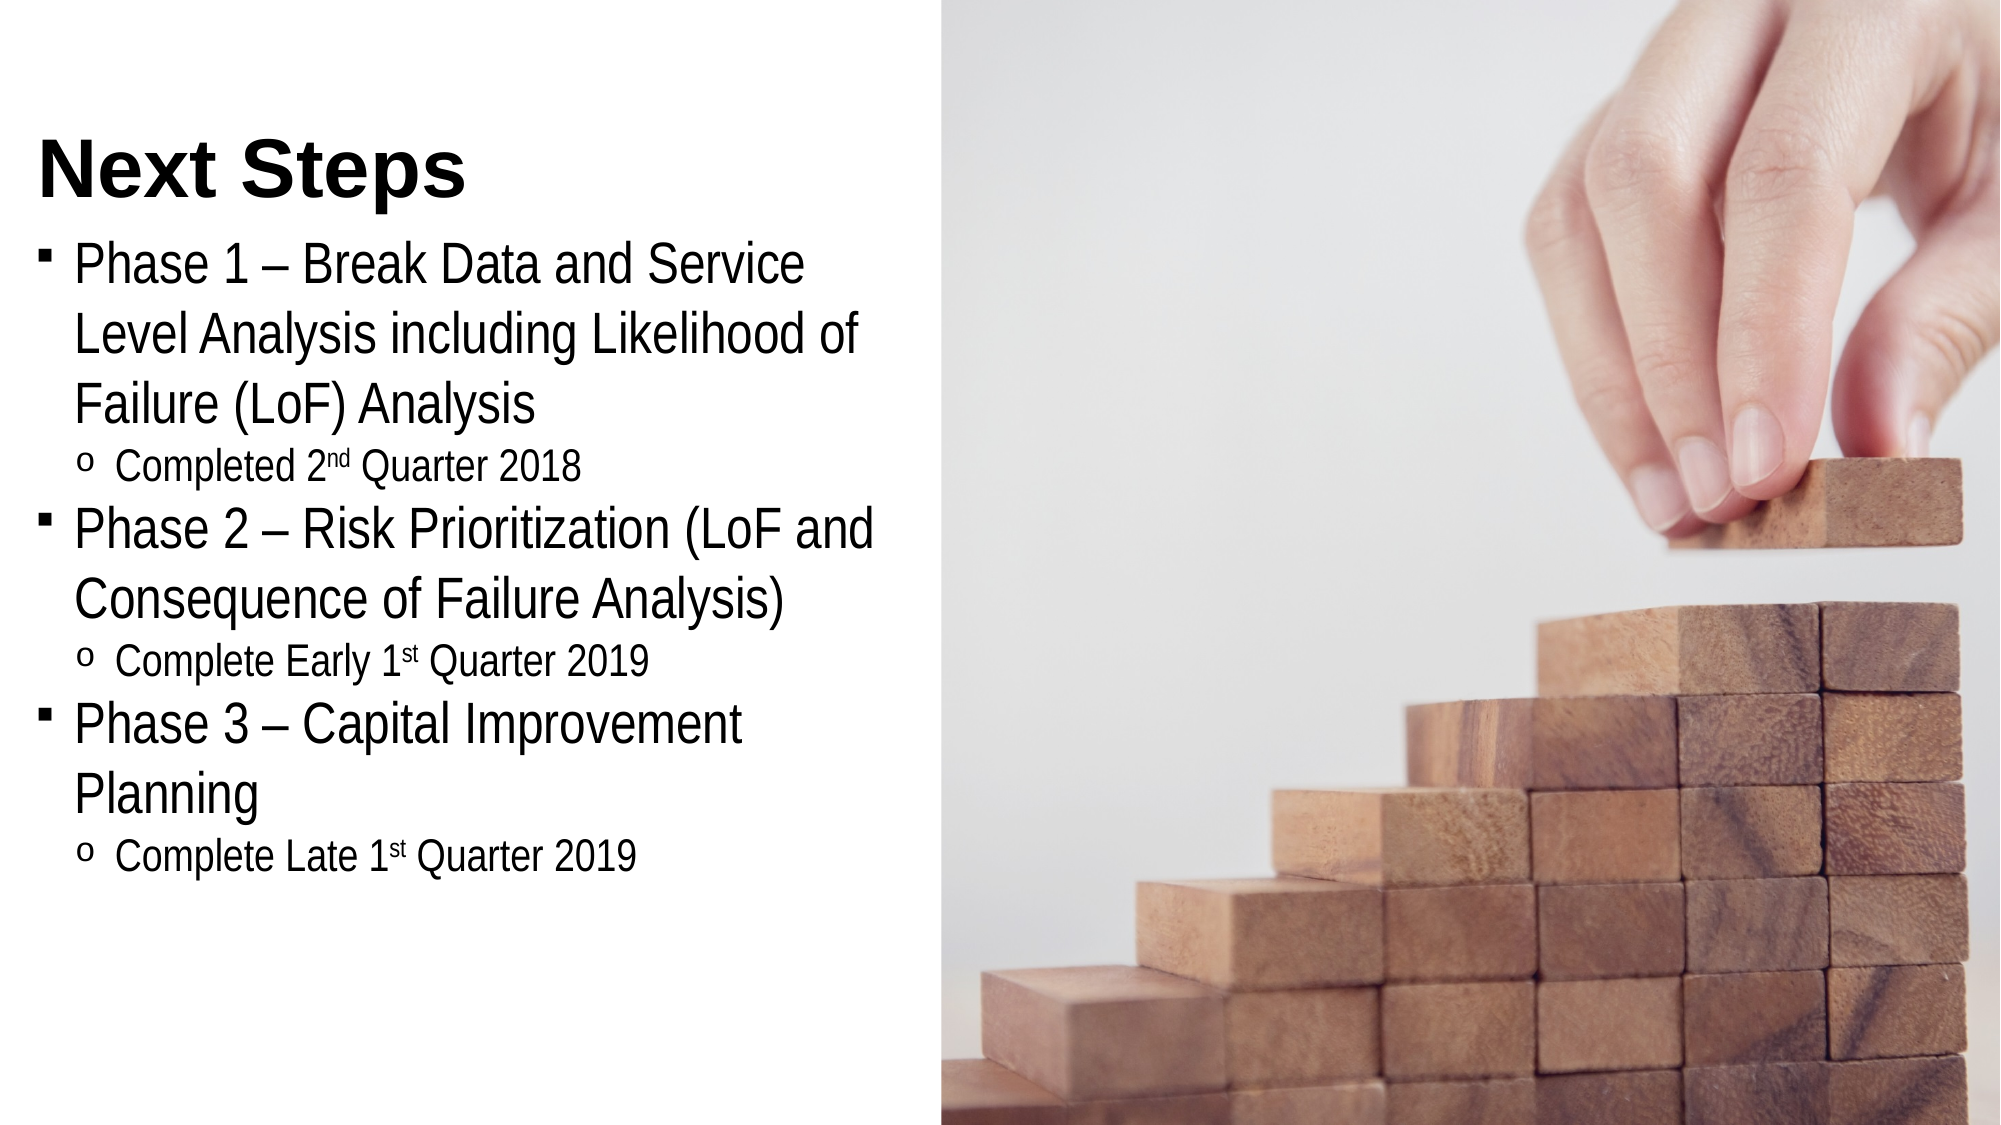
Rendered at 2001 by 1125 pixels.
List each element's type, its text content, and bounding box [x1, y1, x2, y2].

picture [941, 0, 2000, 1125]
text_box [374, 274, 936, 381]
list Phase 1 – Break Data and Service Level Analysis including Likelihood of Failure (LoF) Analysis Completed 2nd Quarter 2018 Phase 2 – Risk Prioritization (LoF and Consequence of Failure Analysis) Complete Early 1st Quarter 2019 Phase 3 – Capital Improvement Planning Complete Late 1st Quarter 2019 [0, 222, 936, 526]
title Next Steps [0, 30, 936, 222]
